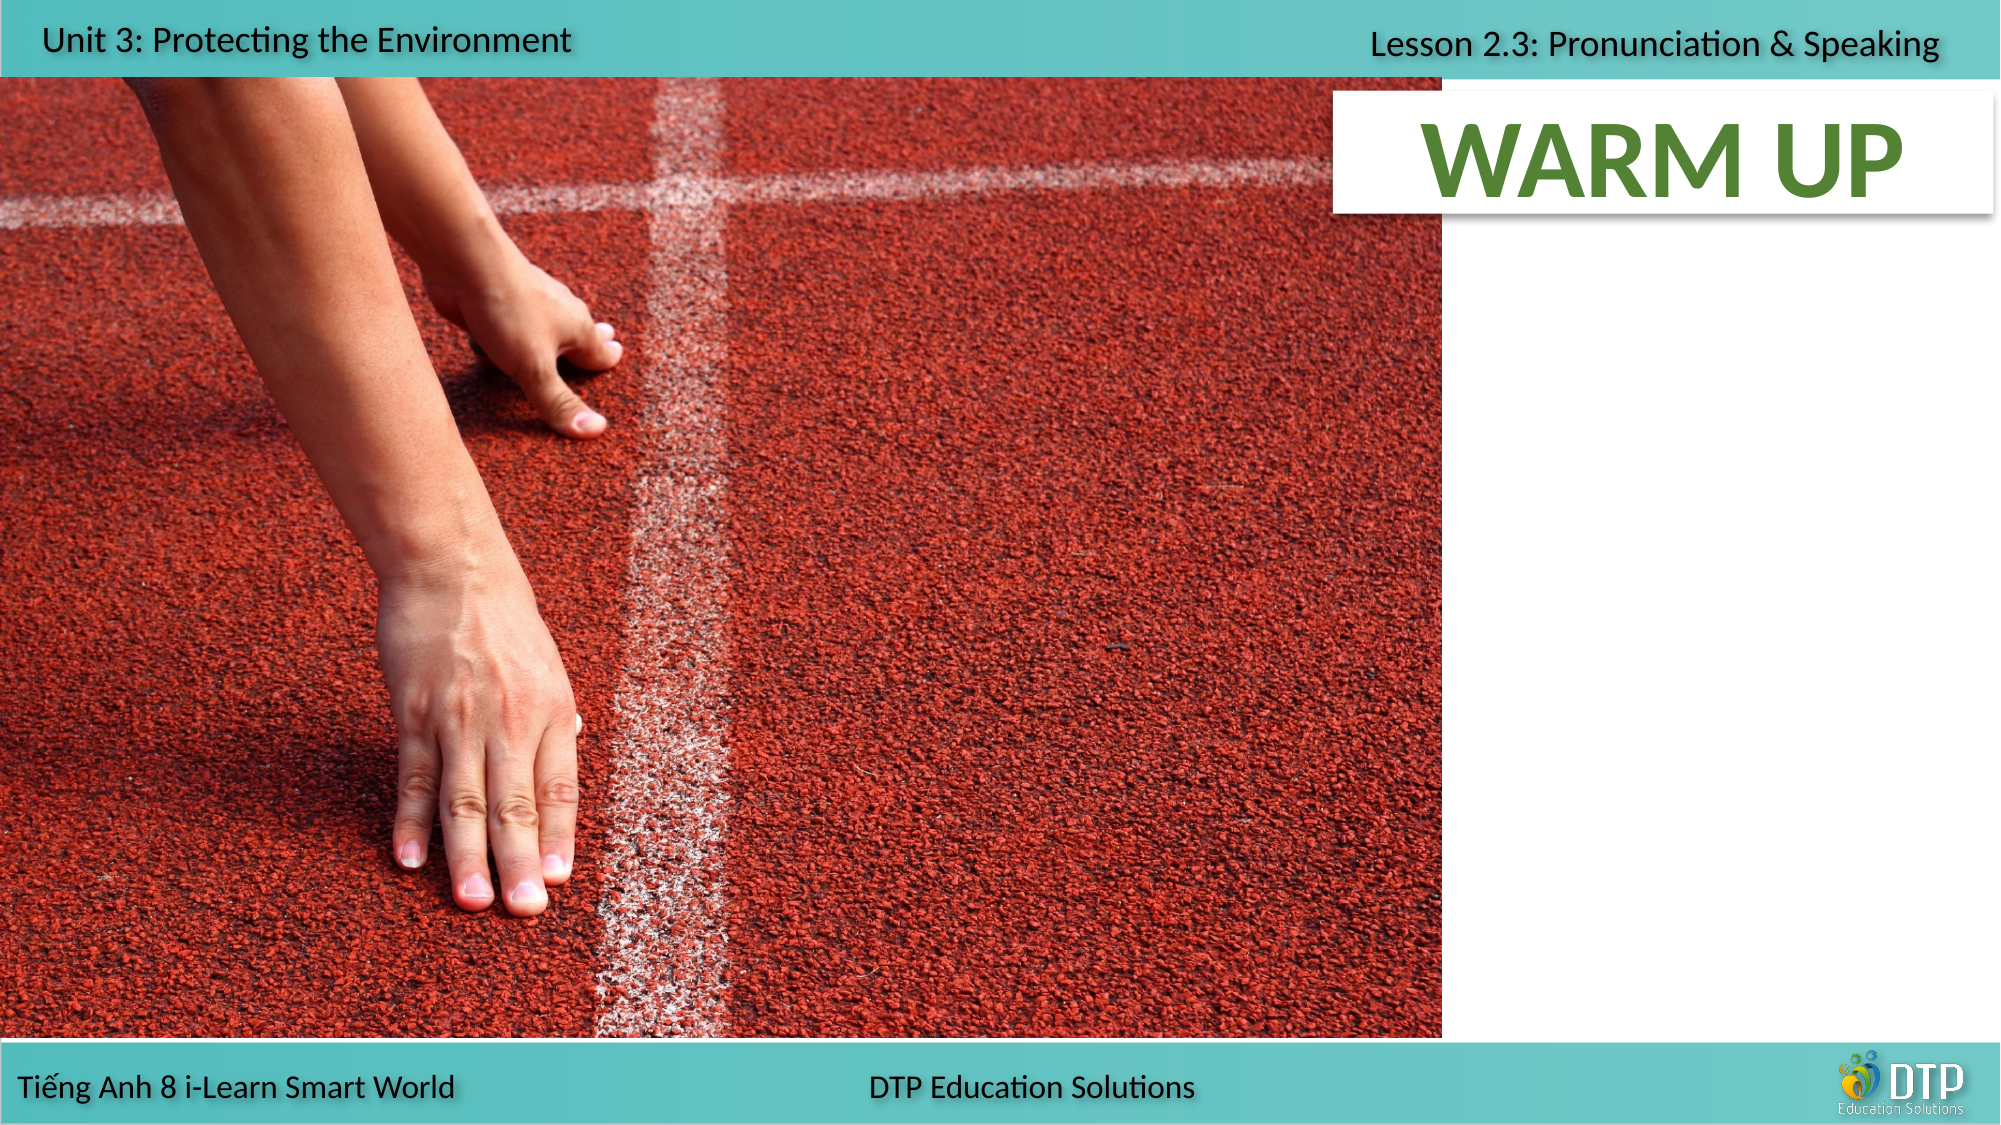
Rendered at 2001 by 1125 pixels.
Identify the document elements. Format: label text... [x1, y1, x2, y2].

picture [0, 0, 2000, 1125]
text_box WARM UP [1441, 90, 1994, 214]
